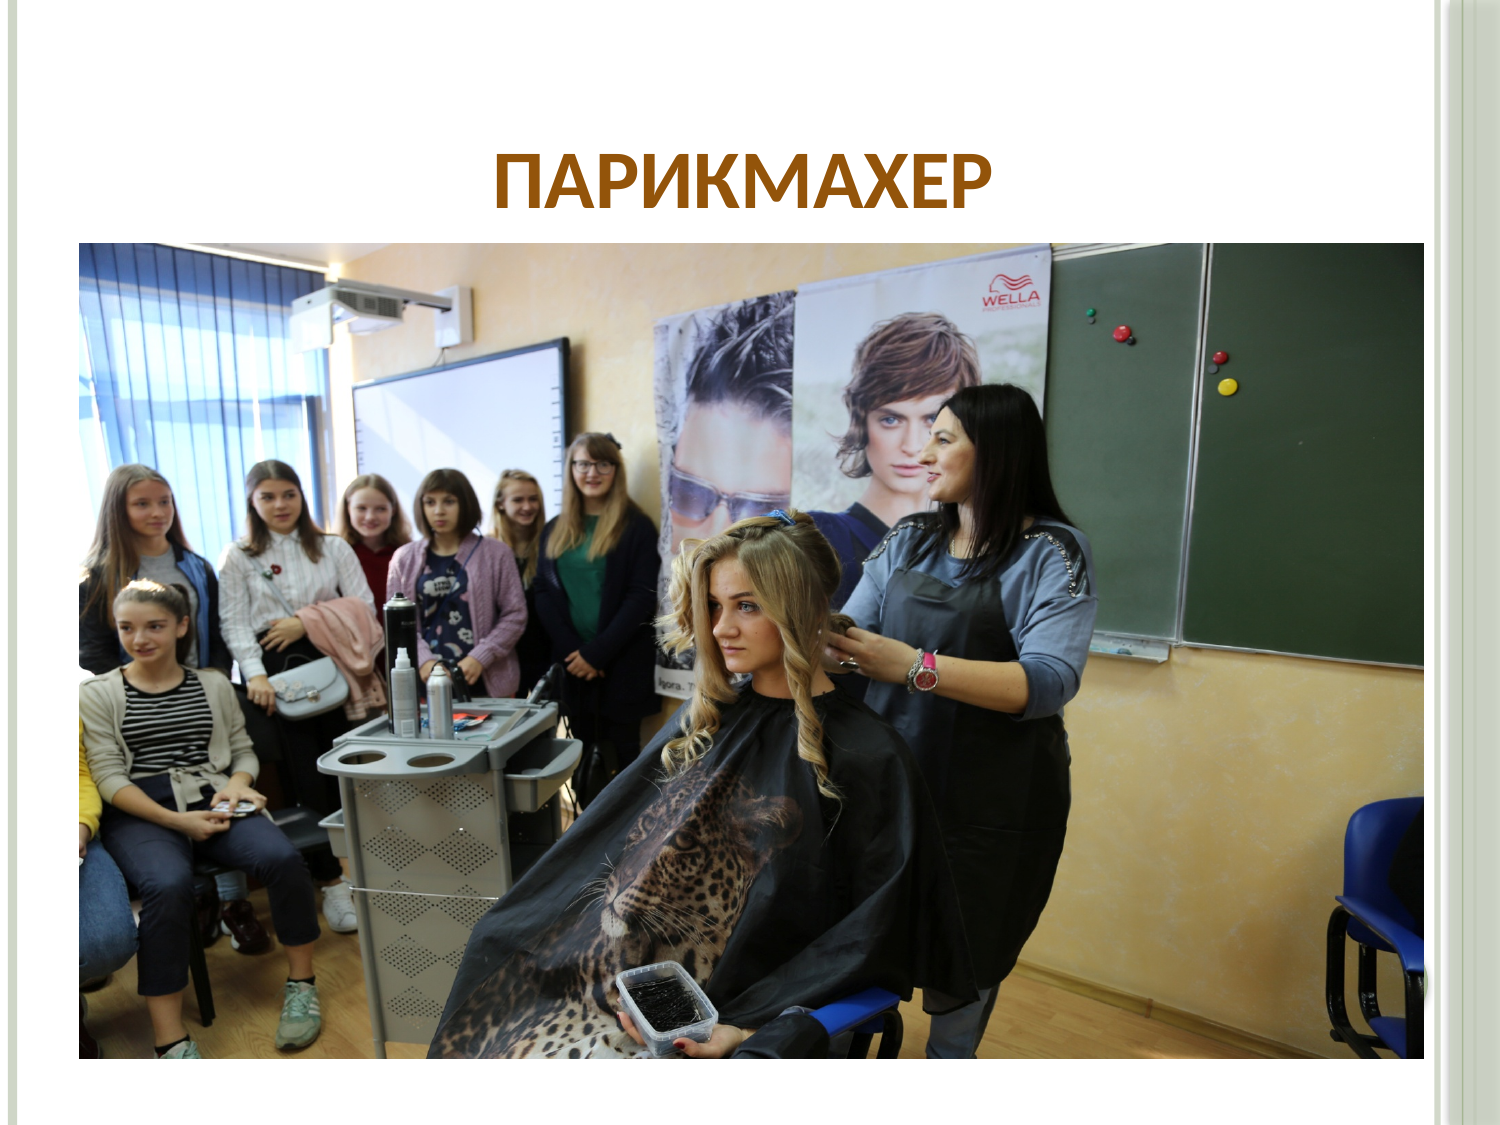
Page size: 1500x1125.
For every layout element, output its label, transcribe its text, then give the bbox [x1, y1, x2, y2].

title Парикмахер [75, 45, 1412, 233]
picture [79, 242, 1424, 1060]
